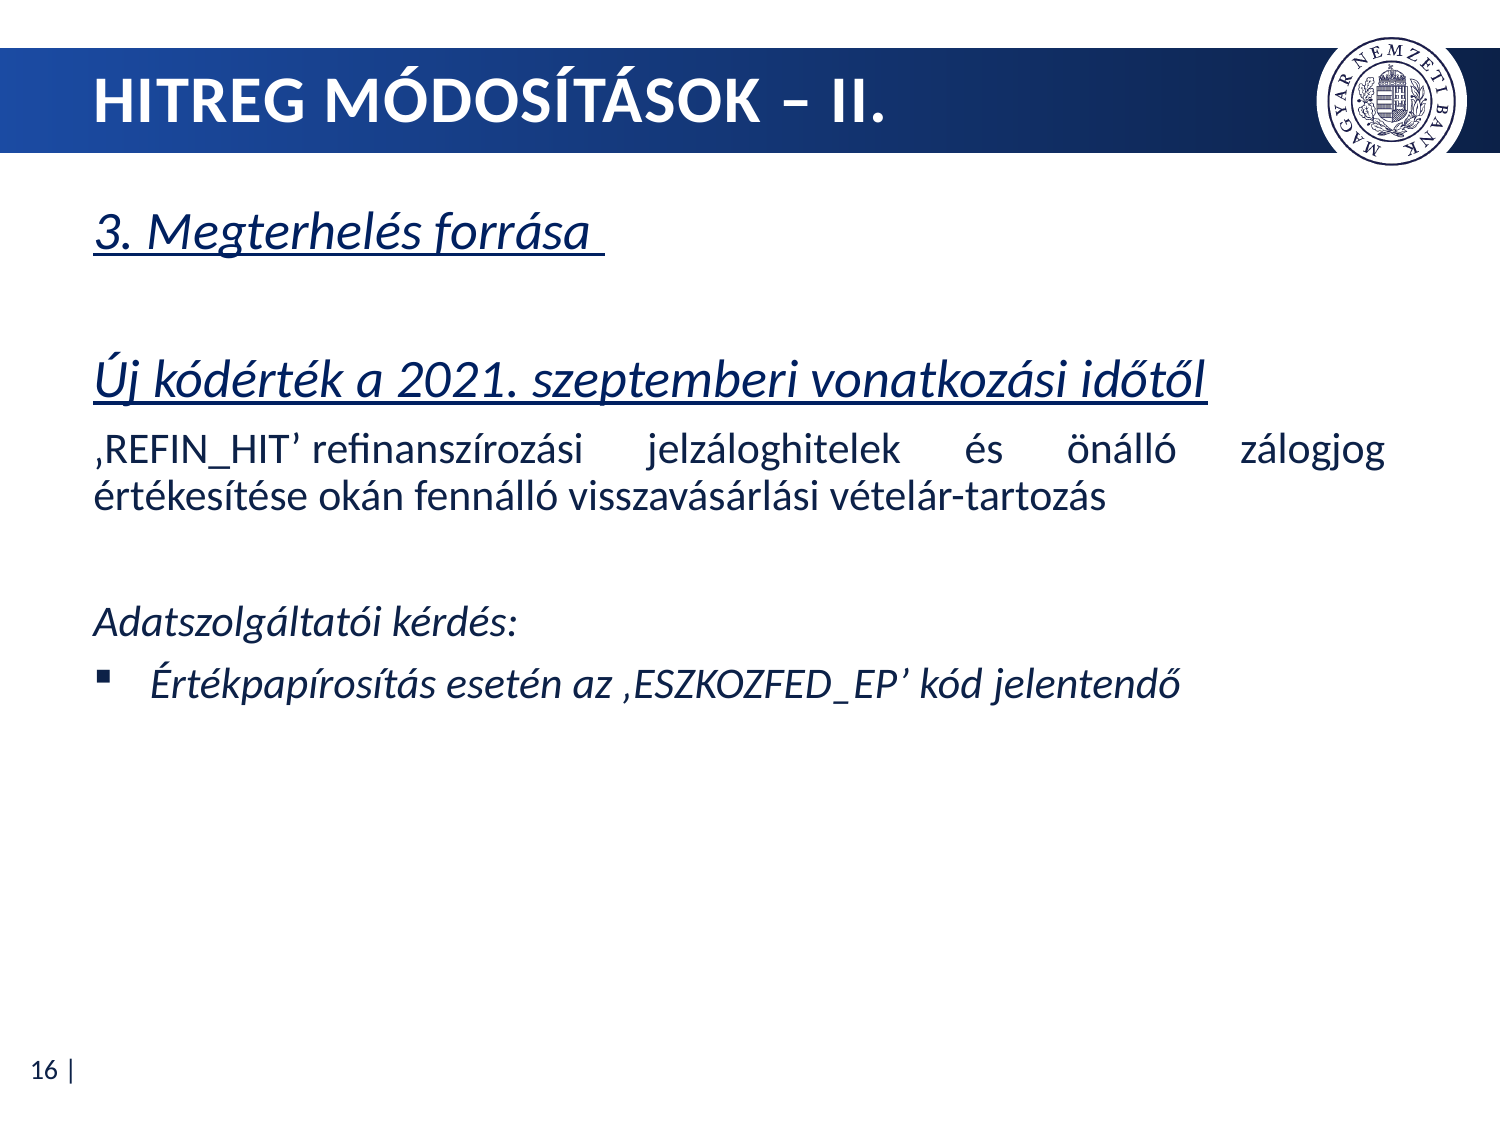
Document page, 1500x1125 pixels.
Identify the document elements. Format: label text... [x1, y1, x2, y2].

list 3. Megterhelés forrása Új kódérték a 2021. szeptemberi vonatkozási időtől ‚REFIN_HIT’ refinanszírozási jelzáloghitelek és önálló zálogjog értékesítése okán fennálló visszavásárlási vételár-tartozás Adatszolgáltatói kérdés: Értékpapírosítás esetén az ‚ESZKOZFED_EP’ kód jelentendő [78, 195, 1401, 1097]
title HITREG mÓdosítások – II. [78, 50, 1327, 152]
picture [1327, 36, 1457, 166]
